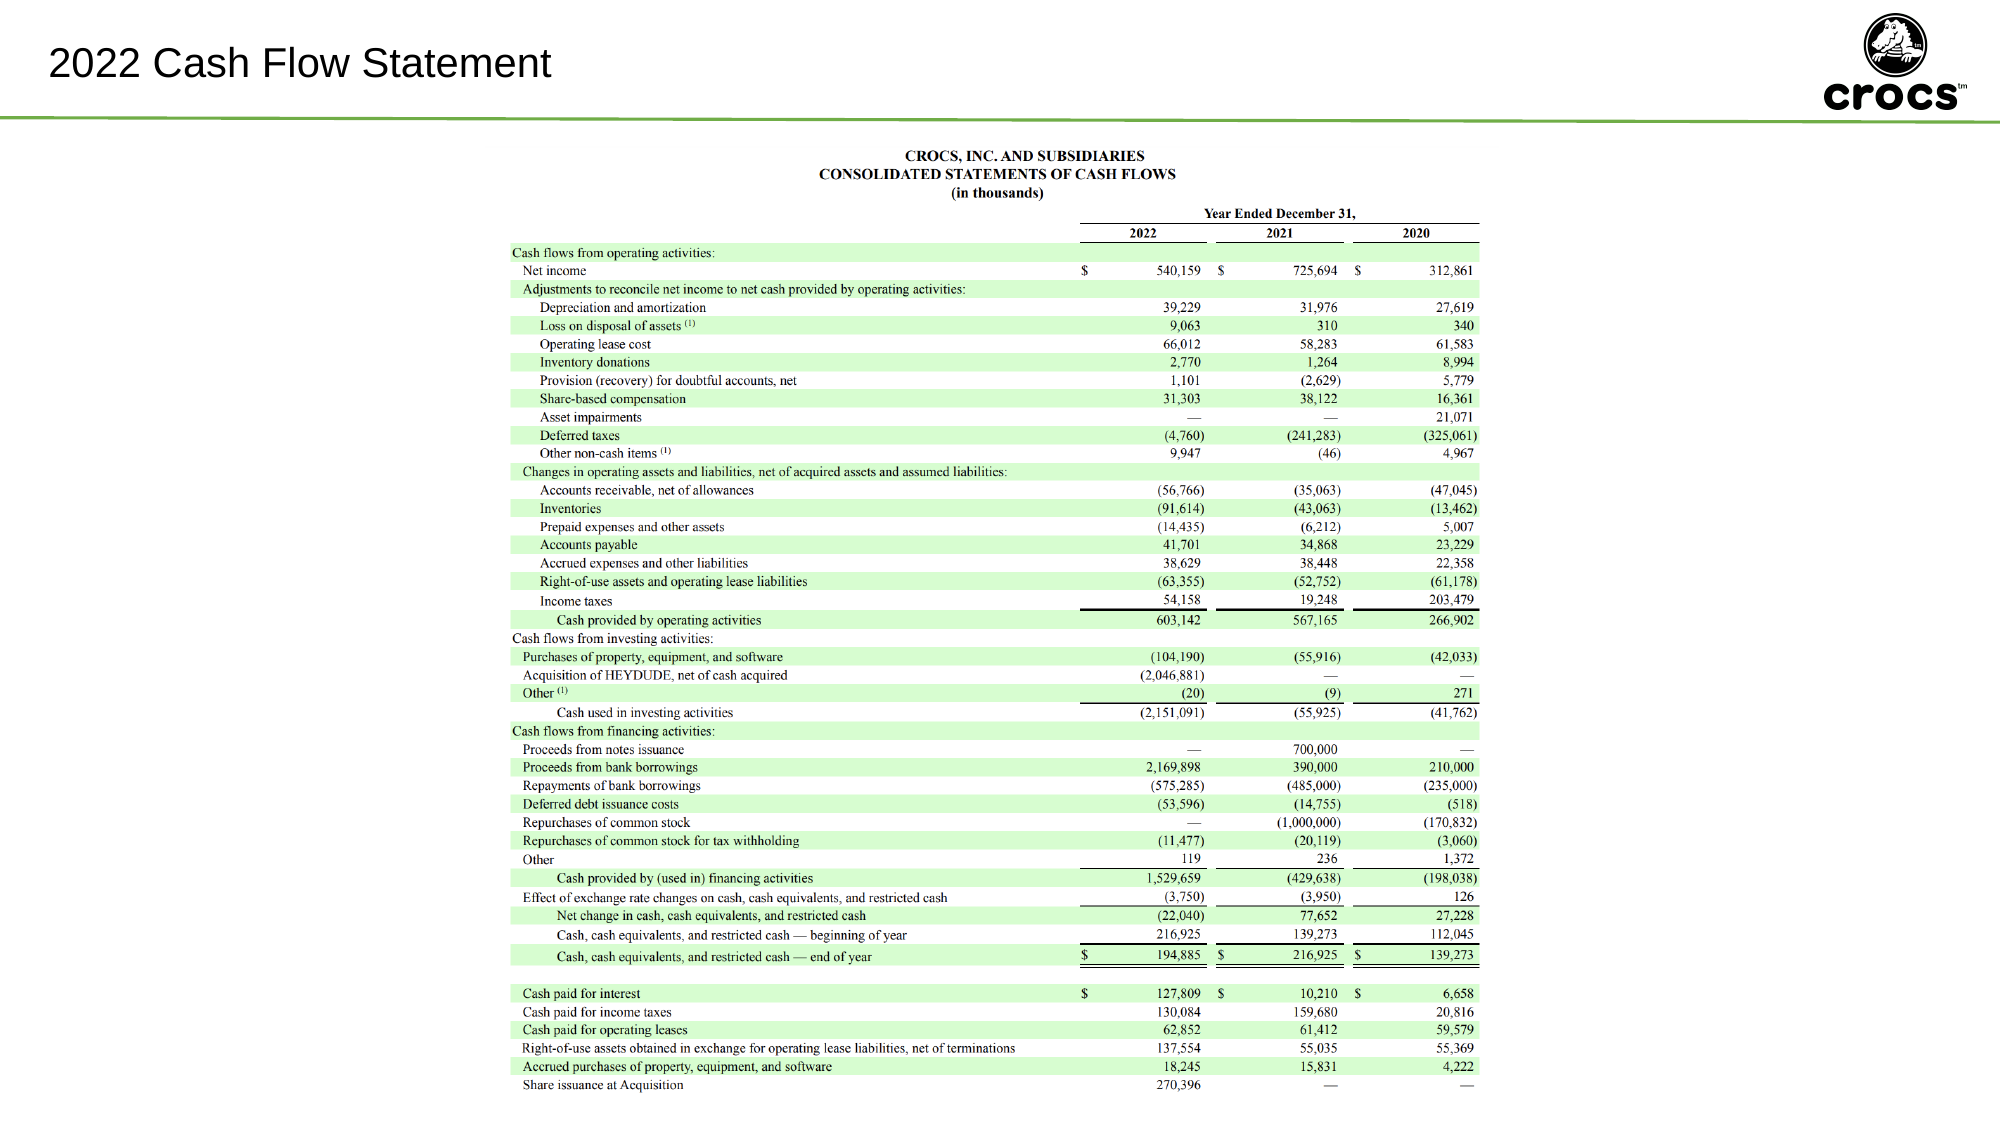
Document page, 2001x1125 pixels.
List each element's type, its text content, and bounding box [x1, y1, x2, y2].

picture [1824, 13, 1967, 110]
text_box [0, 117, 2000, 123]
picture [485, 146, 1500, 1103]
text_box 2022 Cash Flow Statement [33, 28, 1053, 94]
